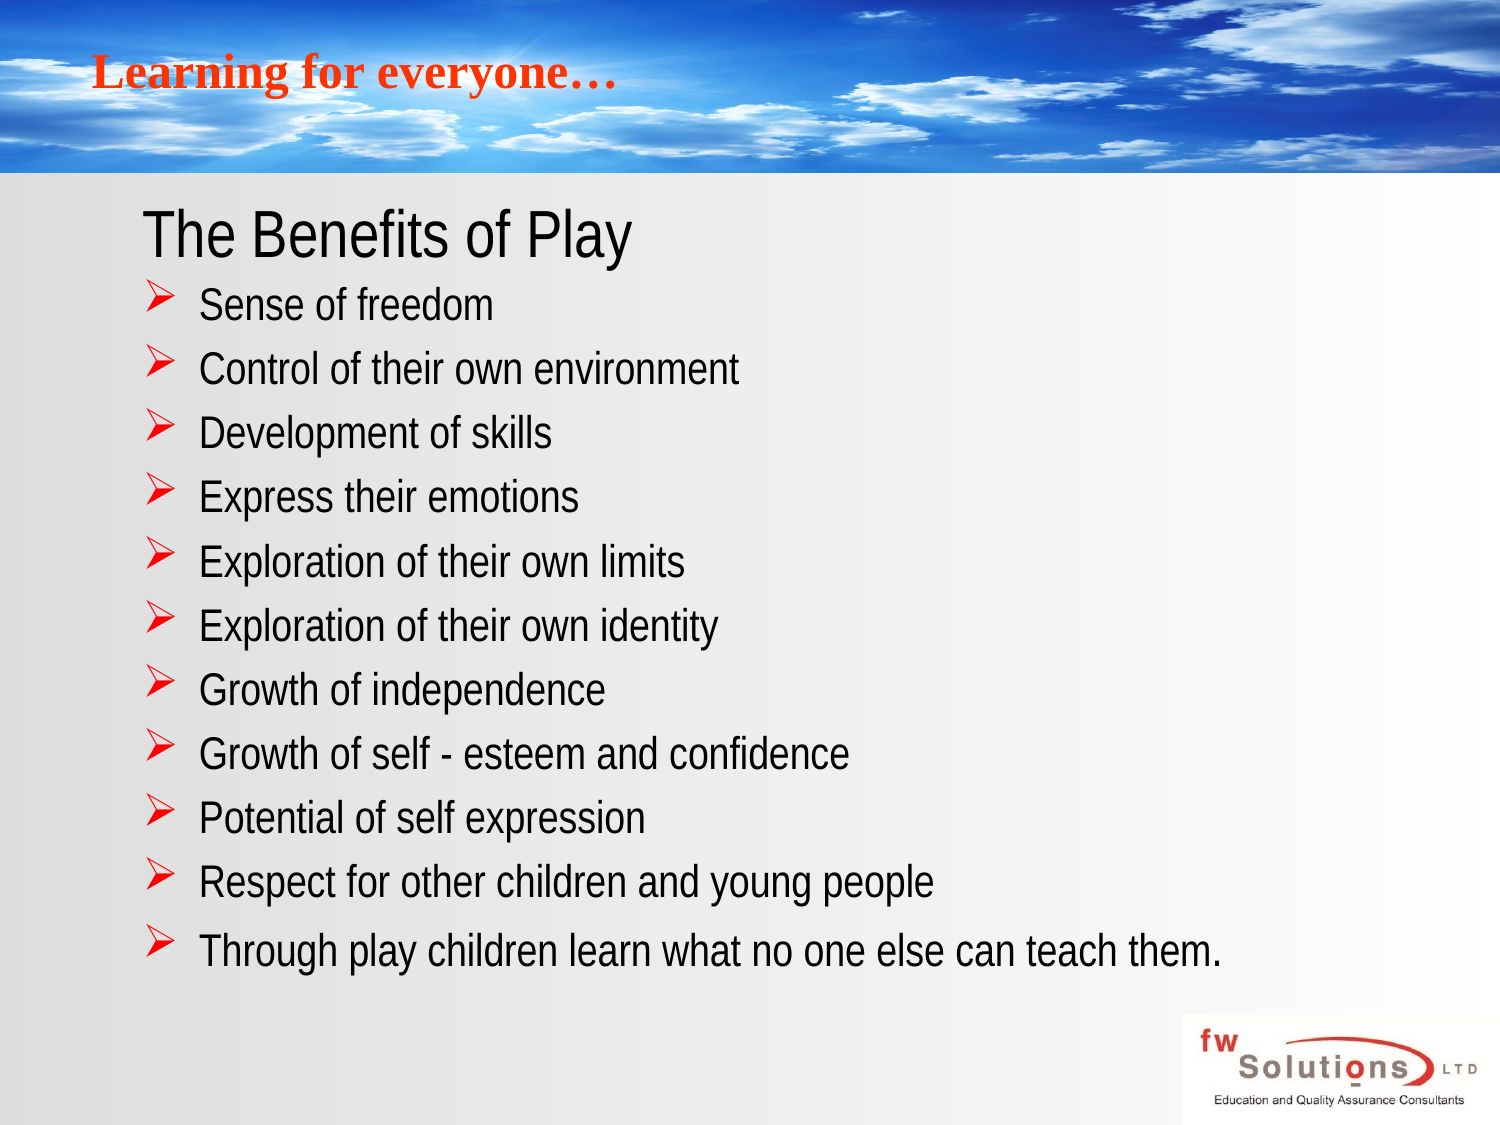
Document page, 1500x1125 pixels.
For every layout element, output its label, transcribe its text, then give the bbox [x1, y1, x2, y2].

picture [1182, 1015, 1500, 1125]
title The Benefits of Play [127, 172, 1403, 290]
list Sense of freedom Control of their own environment Development of skills Express their emotions Exploration of their own limits Exploration of their own identity Growth of independence Growth of self - esteem and confidence Potential of self expression Respect for other children and young people Through play children learn what no one else can teach them. [127, 267, 1372, 1071]
picture [0, 0, 1500, 173]
